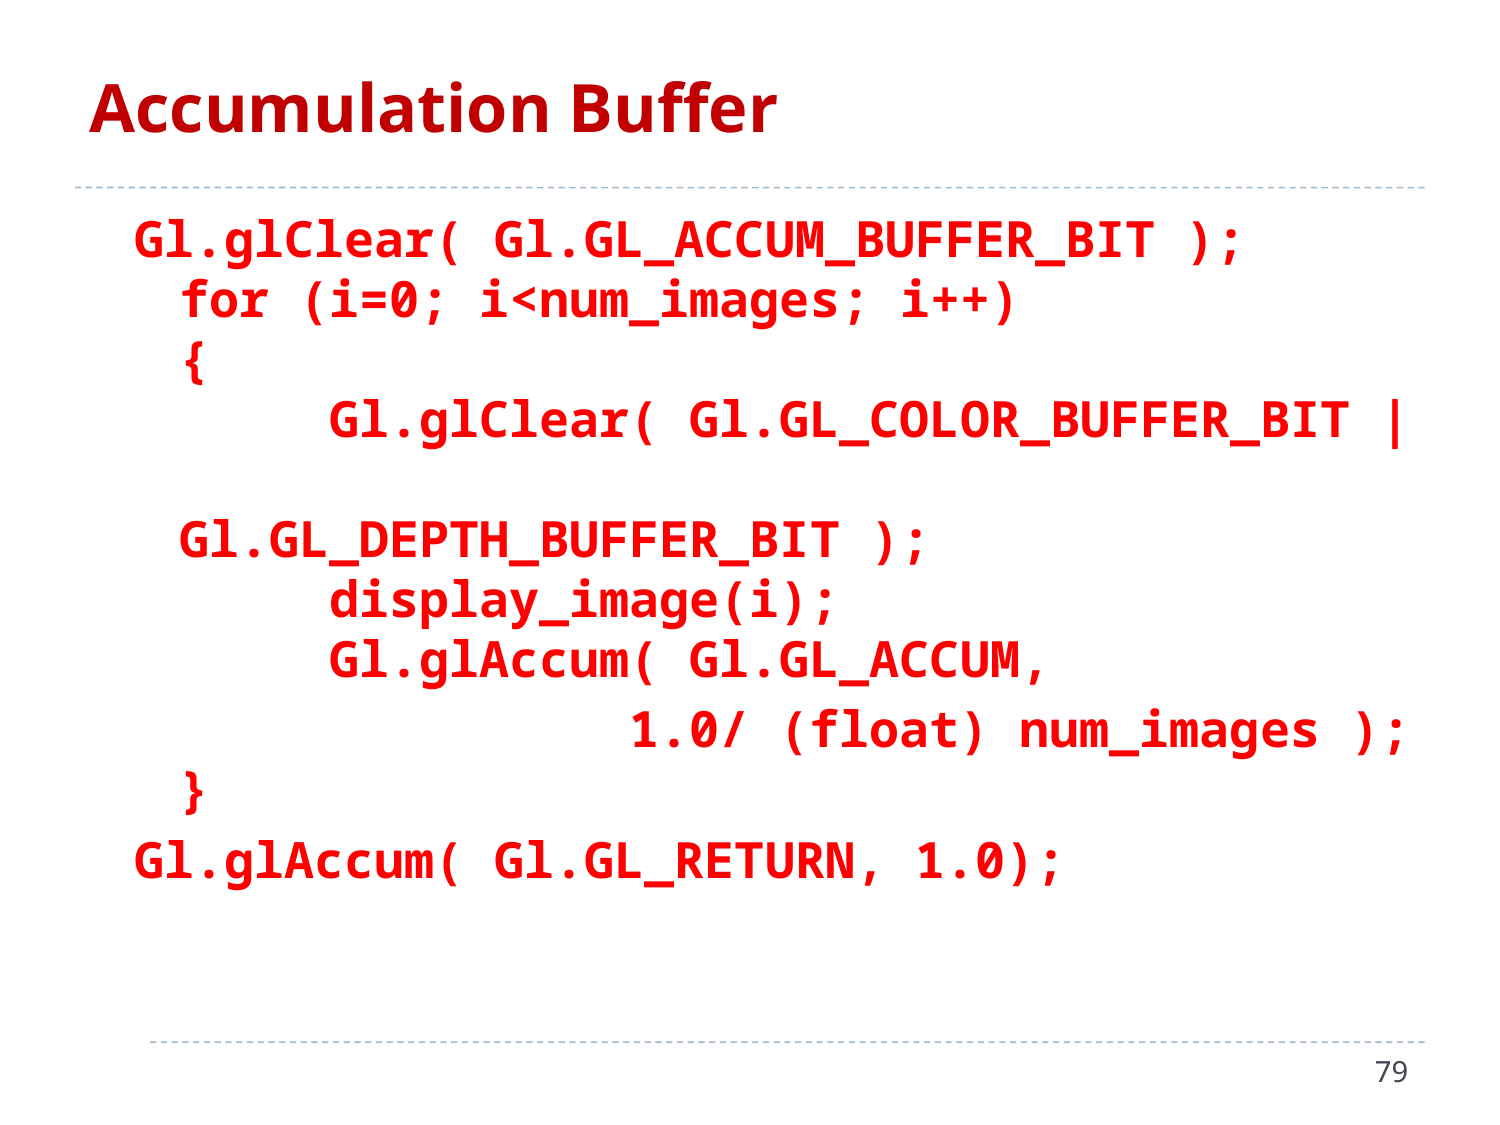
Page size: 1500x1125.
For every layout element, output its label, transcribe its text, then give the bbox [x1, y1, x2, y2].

title Accumulation Buffer [75, 24, 1425, 188]
slide_number 79 [1074, 1045, 1424, 1106]
list Gl.glClear( Gl.GL_ACCUM_BUFFER_BIT ); for (i=0; i<num_images; i++) { Gl.glClear( Gl.GL_COLOR_BUFFER_BIT | Gl.GL_DEPTH_BUFFER_BIT ); display_image(i); Gl.glAccum( Gl.GL_ACCUM, 1.0/ (float) num_images ); } Gl.glAccum( Gl.GL_RETURN, 1.0); [75, 200, 1425, 1010]
